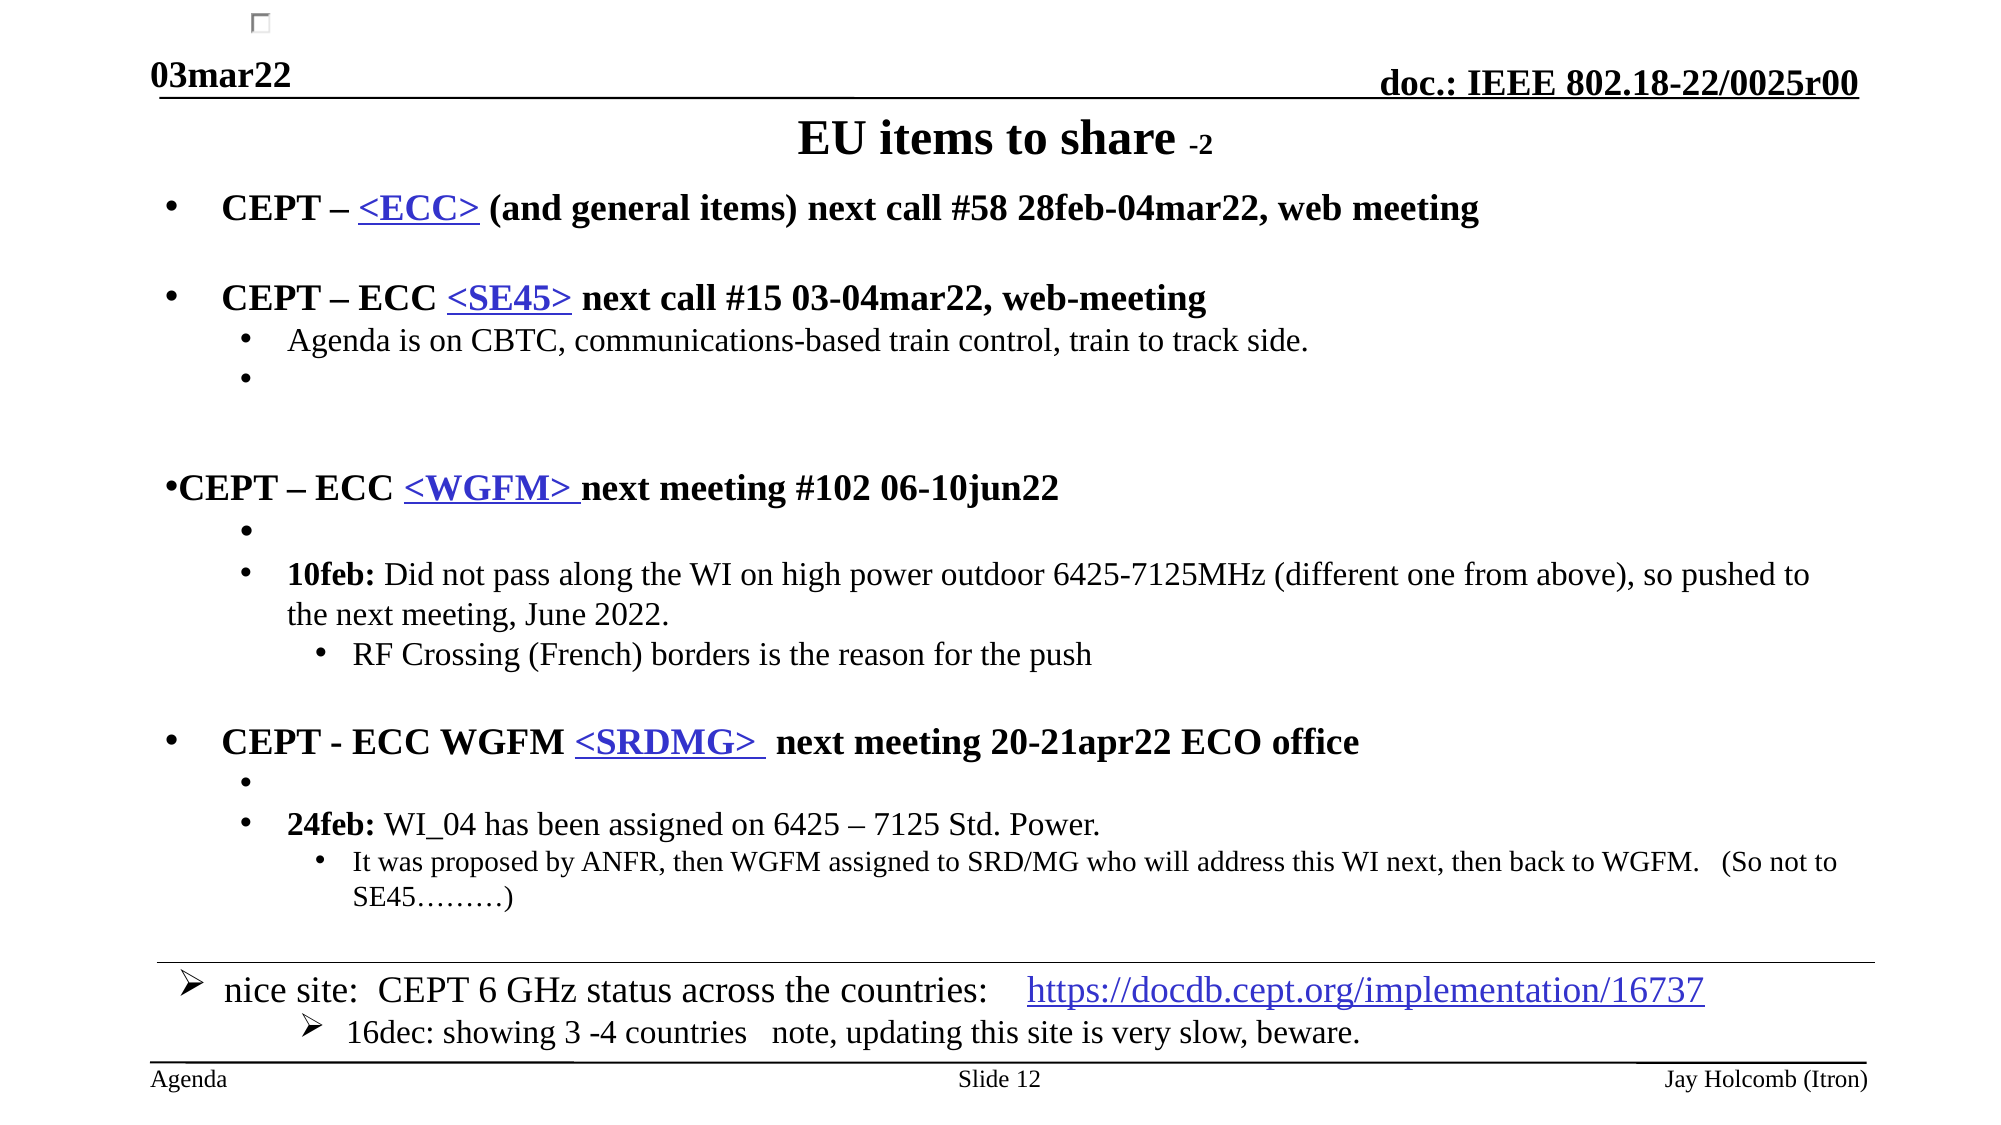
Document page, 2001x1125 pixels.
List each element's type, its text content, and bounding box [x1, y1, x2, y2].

text_box nice site: CEPT 6 GHz status across the countries: https://docdb.cept.org/implementation/16737 16dec: showing 3 -4 countries note, updating this site is very slow, beware. [162, 974, 1721, 1058]
slide_number Slide 12 [933, 1061, 1067, 1123]
list CEPT – <ECC> (and general items) next call #58 28feb-04mar22, web meeting CEPT – ECC <SE45> next call #15 03-04mar22, web-meeting Agenda is on CBTC, communications-based train control, train to track side. CEPT – ECC <WGFM> next meeting #102 06-10jun22 10feb: Did not pass along the WI on high power outdoor 6425-7125MHz (different one from above), so pushed to the next meeting, June 2022. RF Crossing (French) borders is the reason for the push CEPT - ECC WGFM <SRDMG> next meeting 20-21apr22 ECO office 24feb: WI_04 has been assigned on 6425 – 7125 Std. Power. It was proposed by ANFR, then WGFM assigned to SRD/MG who will address this WI next, then back to WGFM. (So not to SE45………) [149, 135, 1876, 1086]
picture [249, 0, 476, 51]
title EU items to share -2 [367, 100, 1644, 135]
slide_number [149, 49, 651, 95]
text_box nice site: CEPT 6 GHz status across the countries: https://docdb.cept.org/implementation/16737 16dec: showing 3 -4 countries note, updating this site is very slow, beware. [162, 957, 1721, 962]
footer Jay Holcomb (Itron) [1171, 1061, 1869, 1093]
